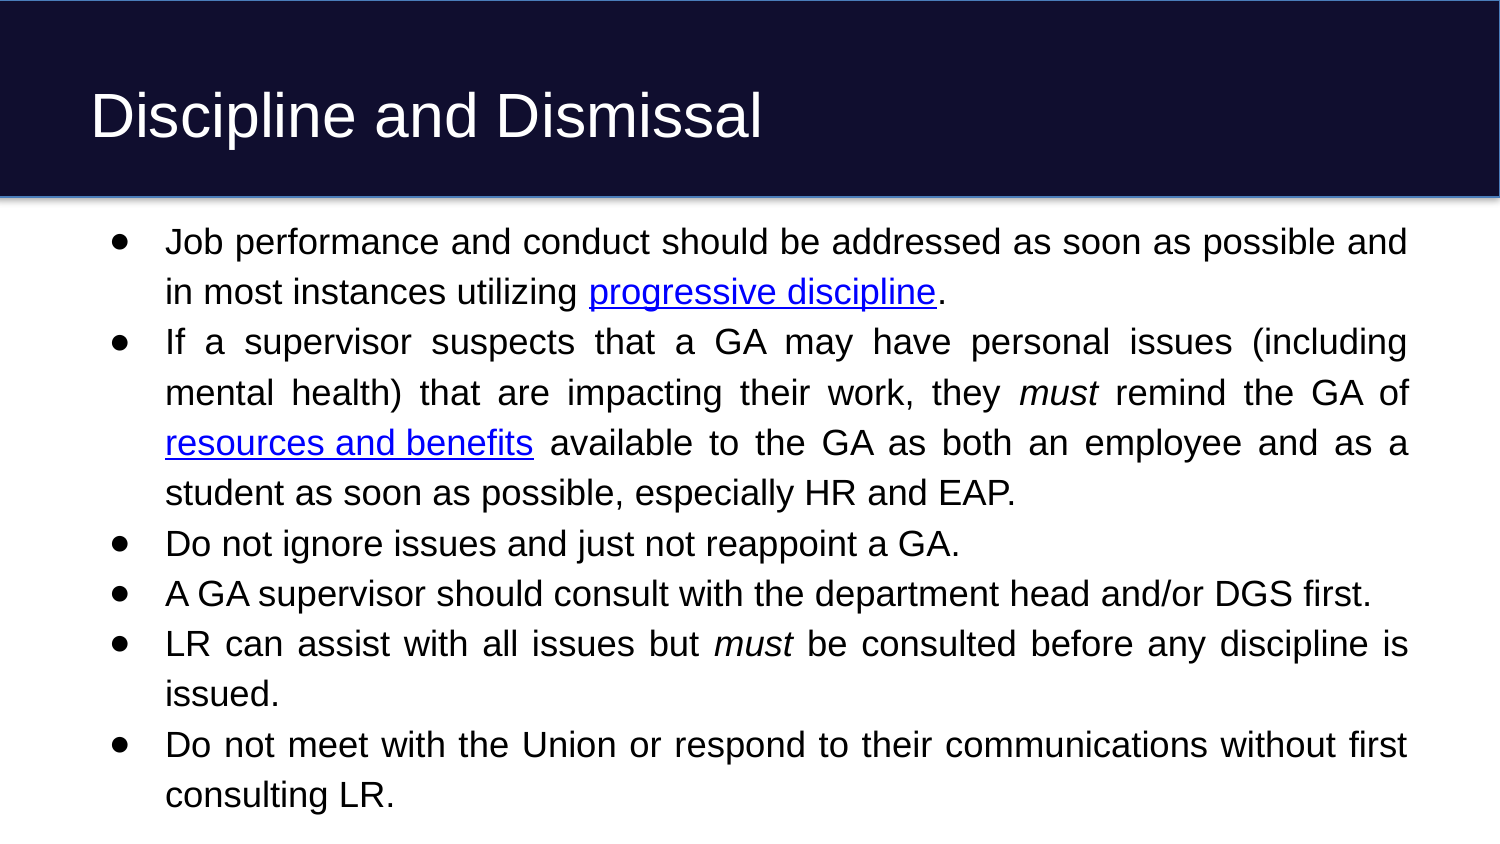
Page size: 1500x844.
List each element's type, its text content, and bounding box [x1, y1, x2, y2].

list Job performance and conduct should be addressed as soon as possible and in most instances utilizing progressive discipline. If a supervisor suspects that a GA may have personal issues (including mental health) that are impacting their work, they must remind the GA of resources and benefits available to the GA as both an employee and as a student as soon as possible, especially HR and EAP. Do not ignore issues and just not reappoint a GA. A GA supervisor should consult with the department head and/or DGS first. LR can assist with all issues but must be consulted before any discipline is issued. Do not meet with the Union or respond to their communications without first consulting LR. [75, 204, 1425, 812]
title Discipline and Dismissal [75, 48, 1425, 177]
